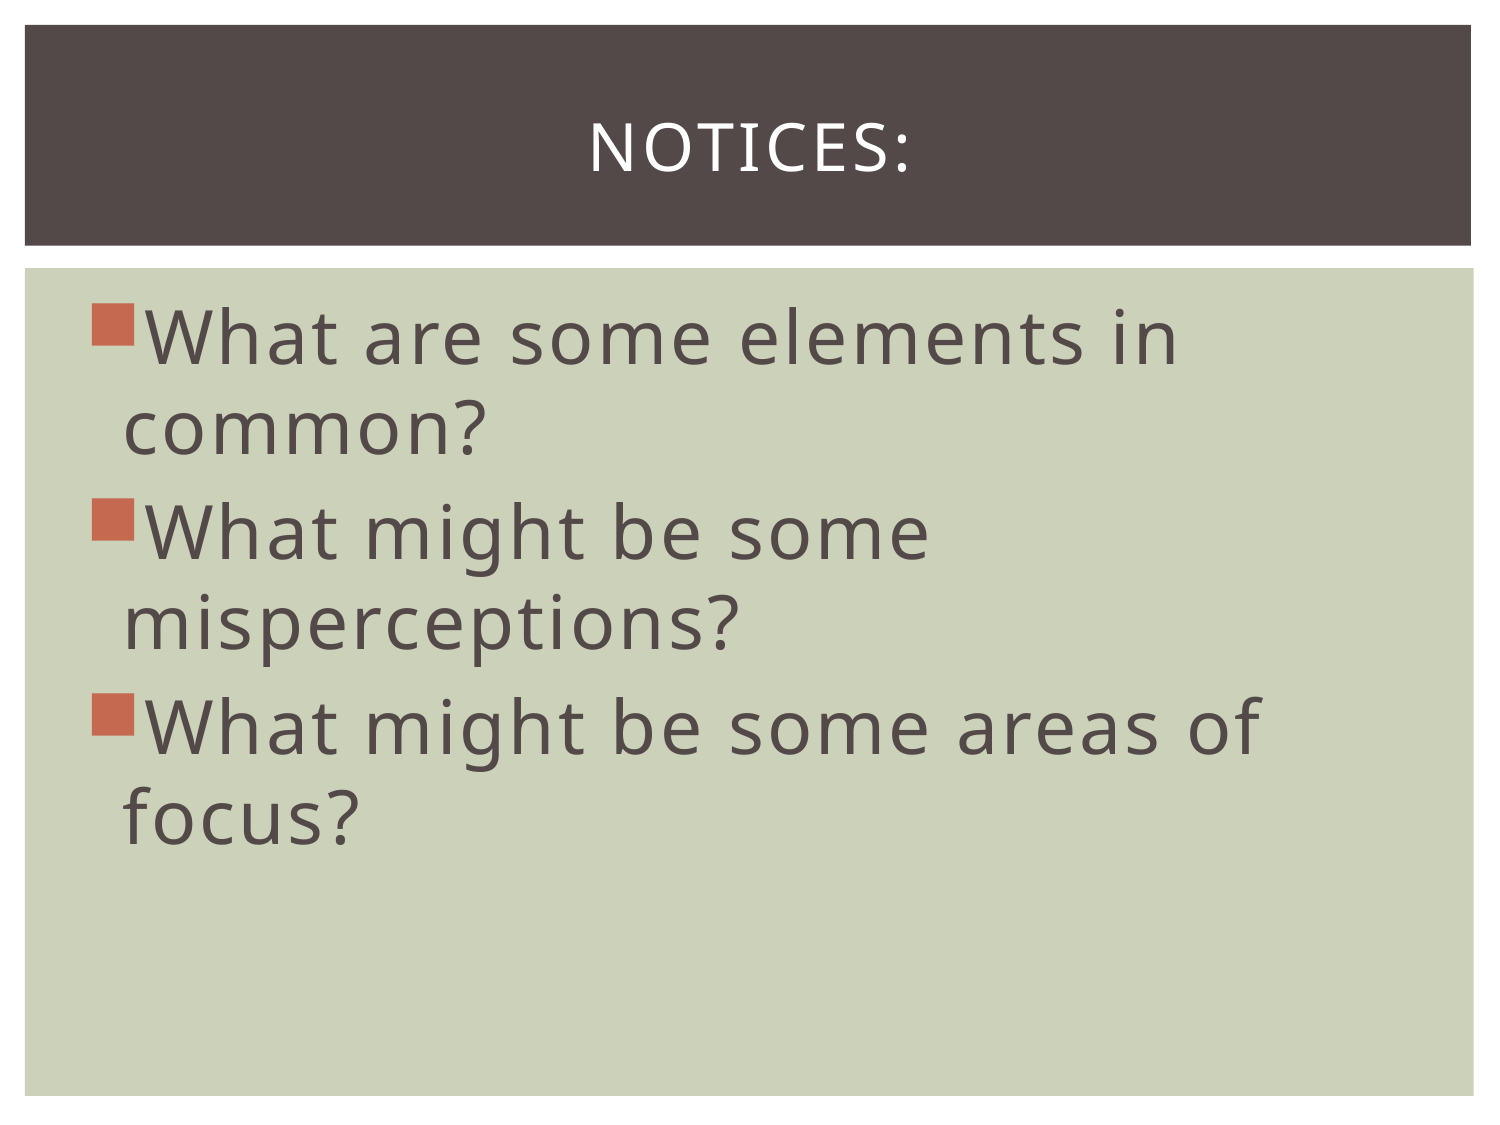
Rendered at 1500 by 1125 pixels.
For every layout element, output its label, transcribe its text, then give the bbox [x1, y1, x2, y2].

title Notices: [62, 58, 1438, 232]
list What are some elements in common? What might be some misperceptions? What might be some areas of focus? [62, 281, 1442, 1005]
